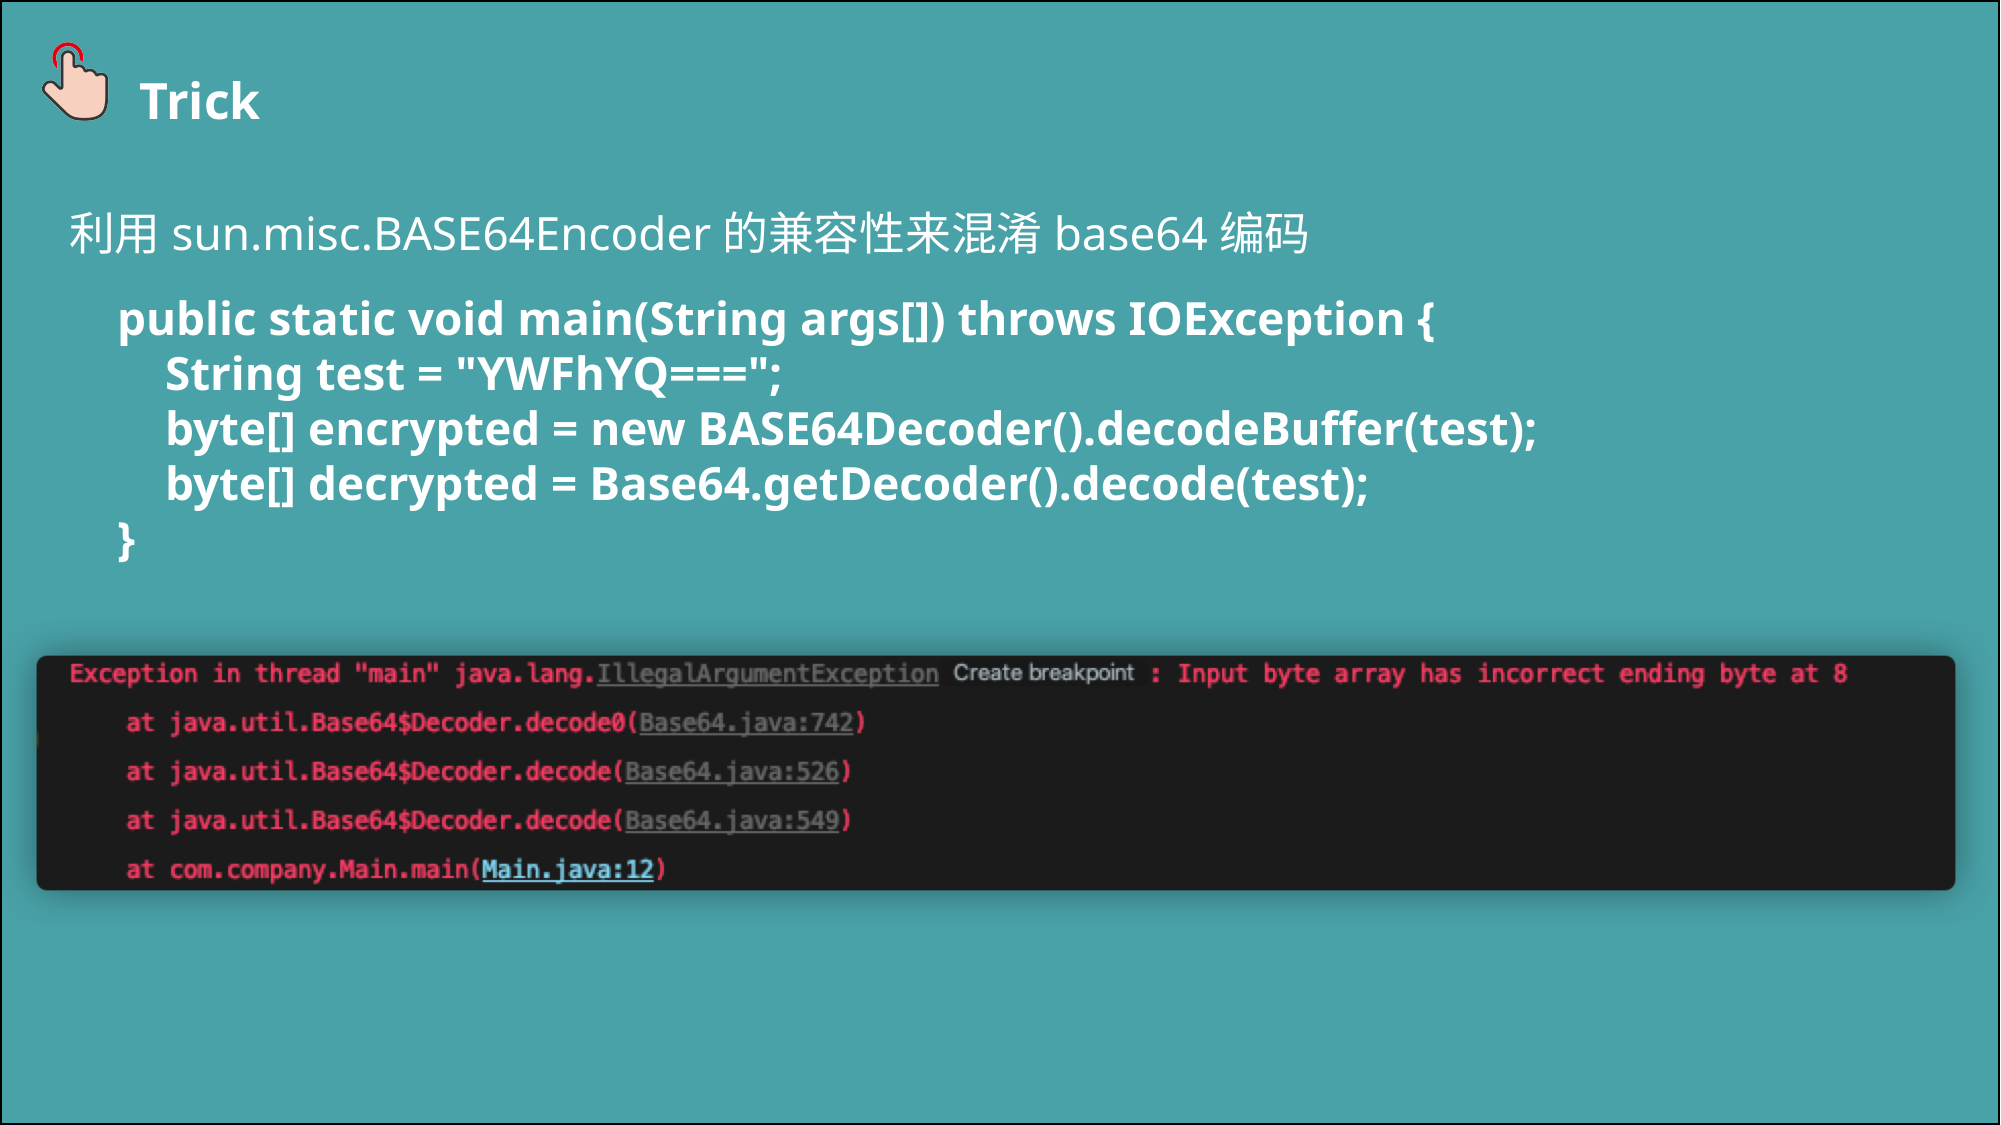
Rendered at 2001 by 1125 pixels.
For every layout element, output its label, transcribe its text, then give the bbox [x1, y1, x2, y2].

picture [9, 16, 141, 147]
text_box public static void main(String args[]) throws IOException { String test = "YWFhYQ==="; byte[] encrypted = new BASE64Decoder().decodeBuffer(test); byte[] decrypted = Base64.getDecoder().decode(test); } [60, 281, 1556, 573]
text_box [0, 0, 2000, 1125]
text_box 利用sun.misc.BASE64Encoder的兼容性来混淆base64编码 [60, 196, 1577, 269]
text_box Trick [135, 54, 1634, 185]
picture [0, 619, 1992, 927]
